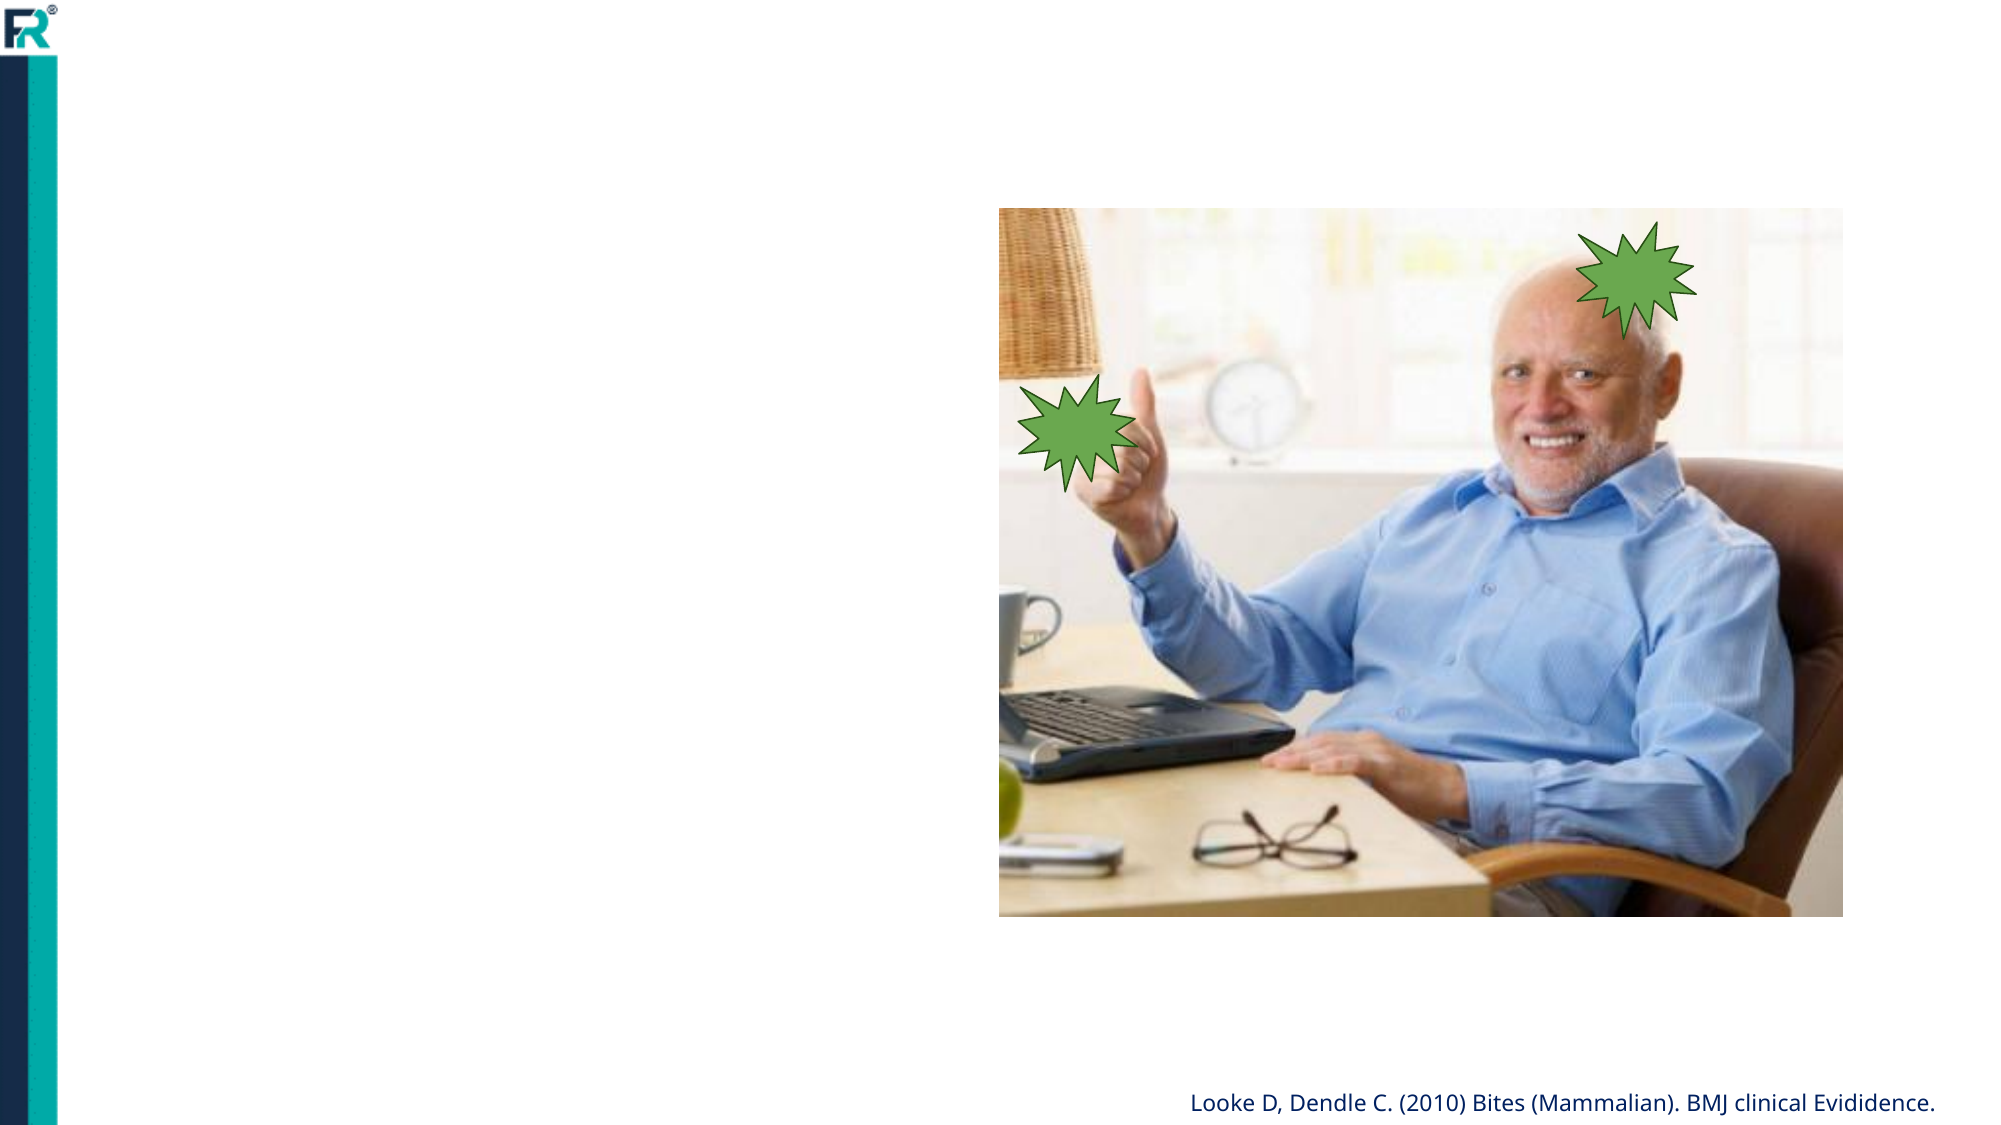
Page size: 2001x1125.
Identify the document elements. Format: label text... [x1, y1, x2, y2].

picture [0, 0, 2001, 1125]
text_box Looke D, Dendle C. (2010) Bites (Mammalian). BMJ clinical Evididence. [1175, 1060, 2000, 1111]
